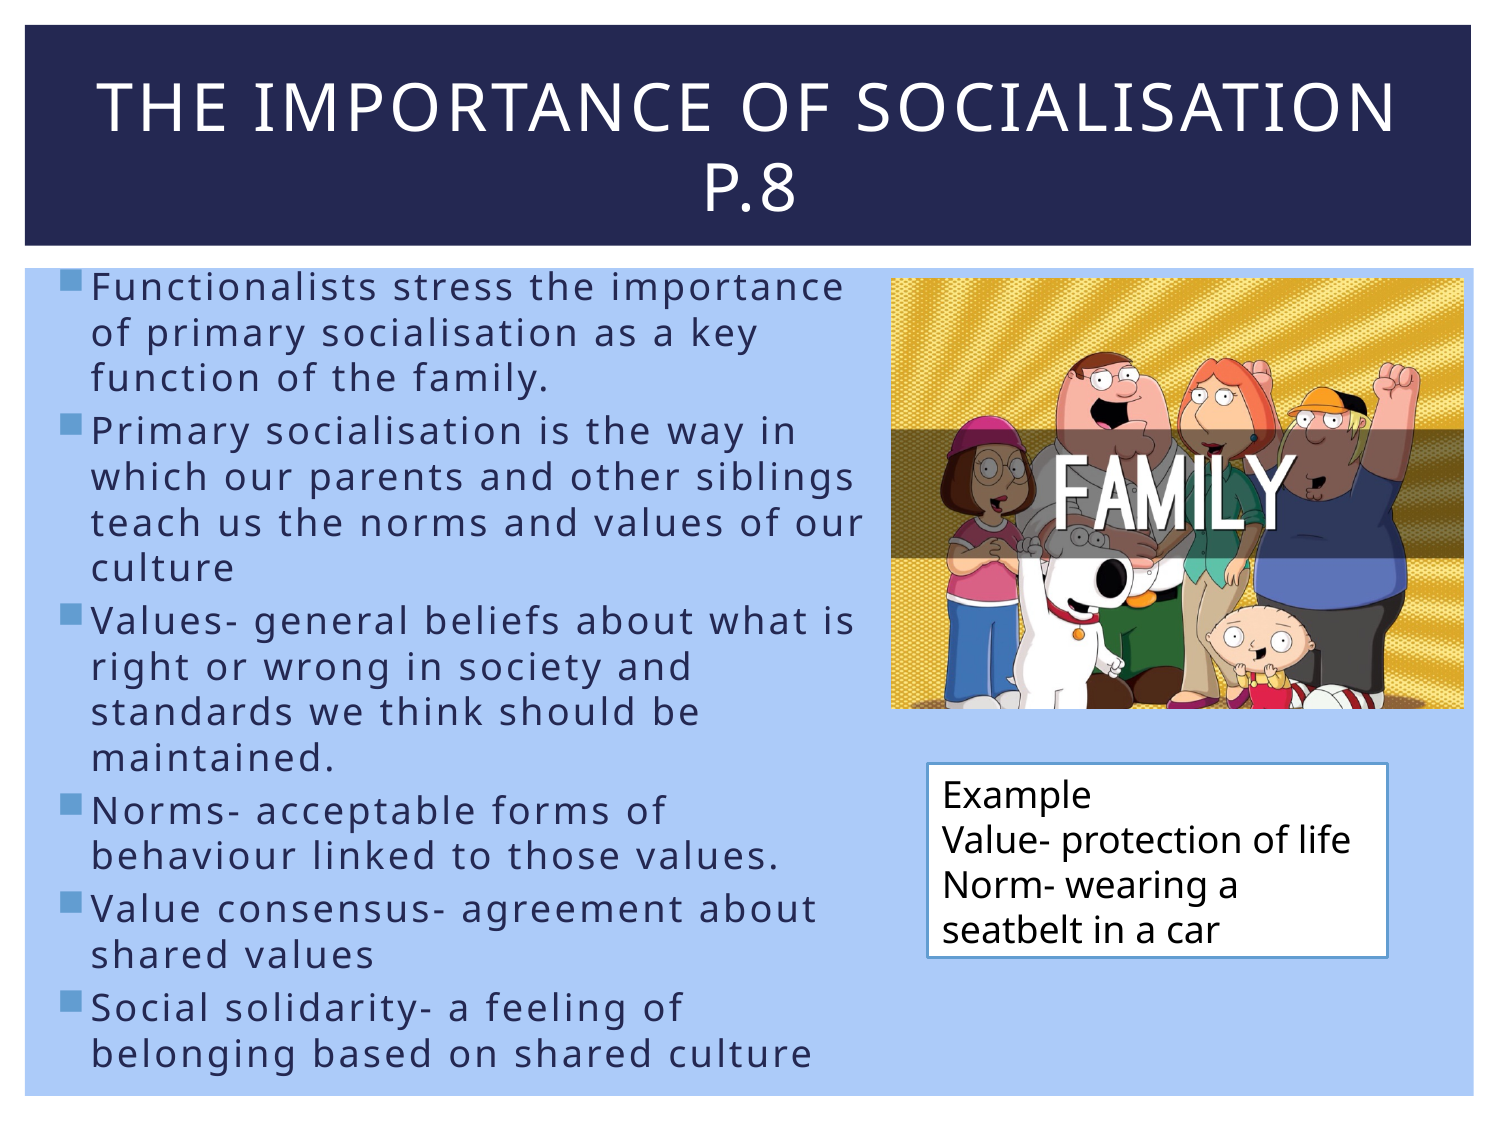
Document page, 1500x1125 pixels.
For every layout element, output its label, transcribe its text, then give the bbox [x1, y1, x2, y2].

list Functionalists stress the importance of primary socialisation as a key function of the family. Primary socialisation is the way in which our parents and other siblings teach us the norms and values of our culture Values- general beliefs about what is right or wrong in society and standards we think should be maintained. Norms- acceptable forms of behaviour linked to those values. Value consensus- agreement about shared values Social solidarity- a feeling of belonging based on shared culture [34, 255, 888, 1099]
picture [891, 278, 1465, 709]
title The importance of socialisation p.8 [62, 58, 1438, 232]
text_box Example Value- protection of life Norm- wearing a seatbelt in a car [926, 762, 1389, 959]
